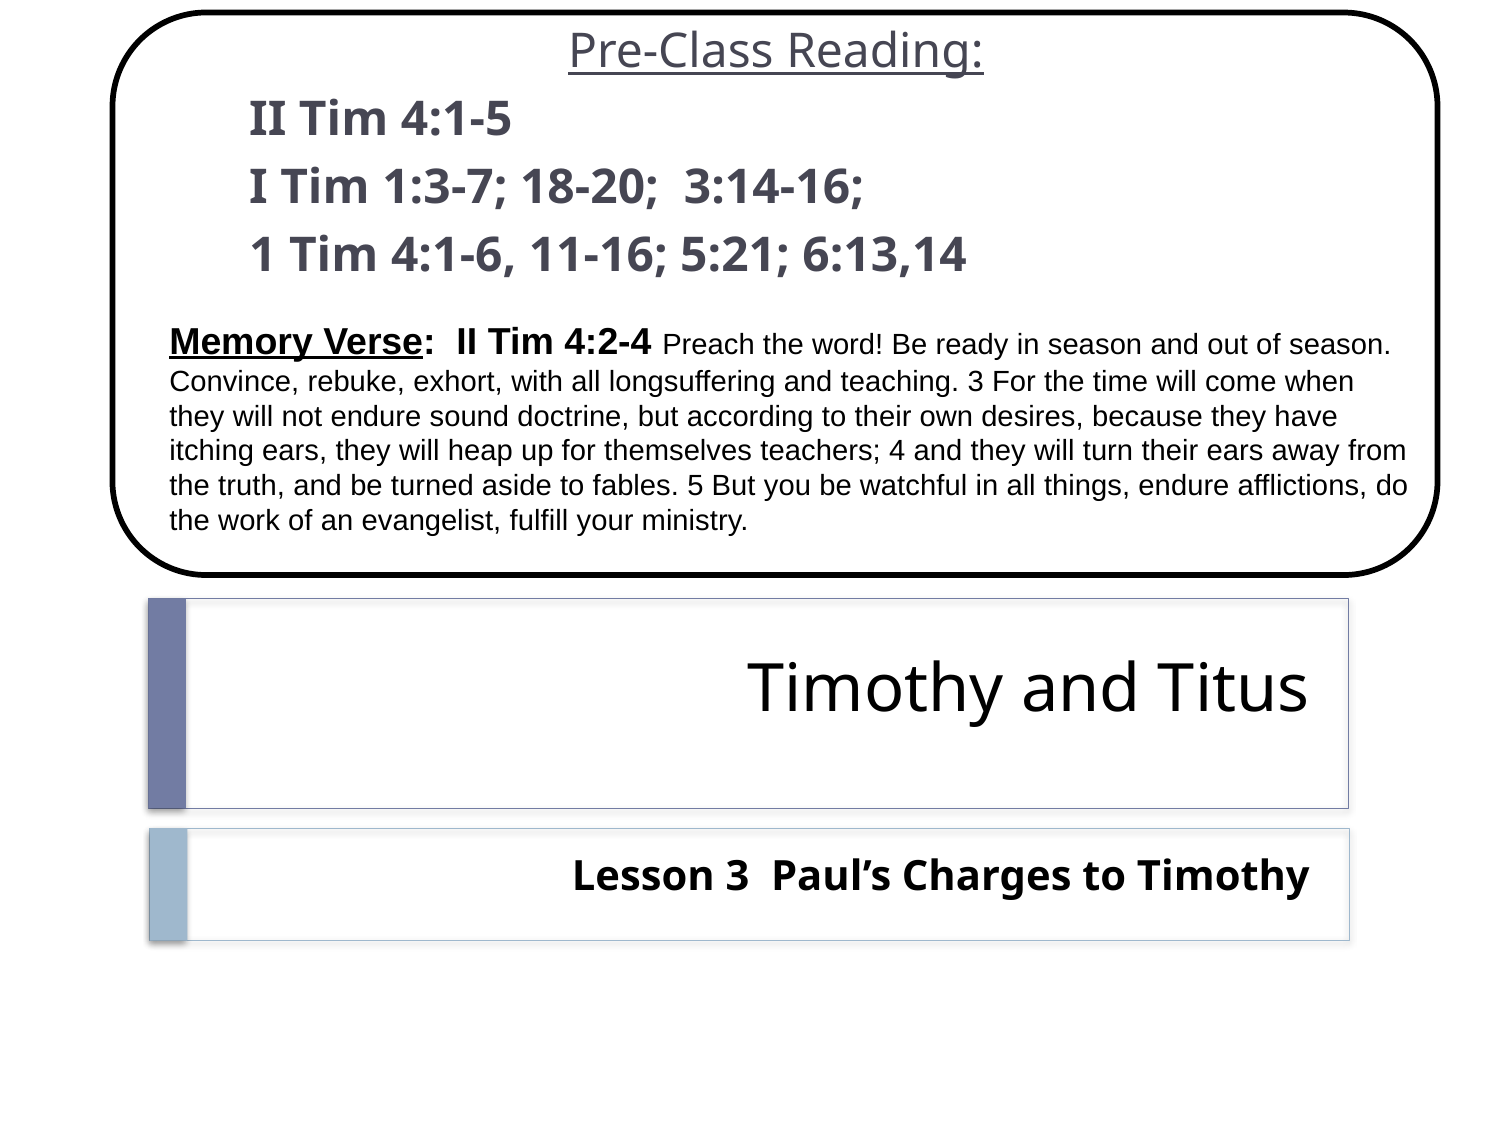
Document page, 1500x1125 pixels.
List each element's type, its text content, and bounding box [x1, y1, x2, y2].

text_box [191, 10, 1440, 522]
text_box Pre-Class Reading: II Tim 4:1-5 I Tim 1:3-7; 18-20; 3:14-16; 1 Tim 4:1-6, 11-16; 5:21; 6:13,14 [159, 12, 1319, 309]
subtitle Lesson 3 Paul’s Charges to Timothy [199, 840, 1326, 929]
text_box Memory Verse: II Tim 4:2-4 Preach the word! Be ready in season and out of season. Convince, rebuke, exhort, with all longsuffering and teaching. 3 For the time will come when they will not endure sound doctrine, but according to their own desires, because they have itching ears, they will heap up for themselves teachers; 4 and they will turn their ears away from the truth, and be turned aside to fables. 5 But you be watchful in all things, endure afflictions, do the work of an evangelist, fulfill your ministry. [154, 309, 1430, 579]
title Timothy and Titus [199, 637, 1326, 801]
text_box [110, 23, 159, 561]
